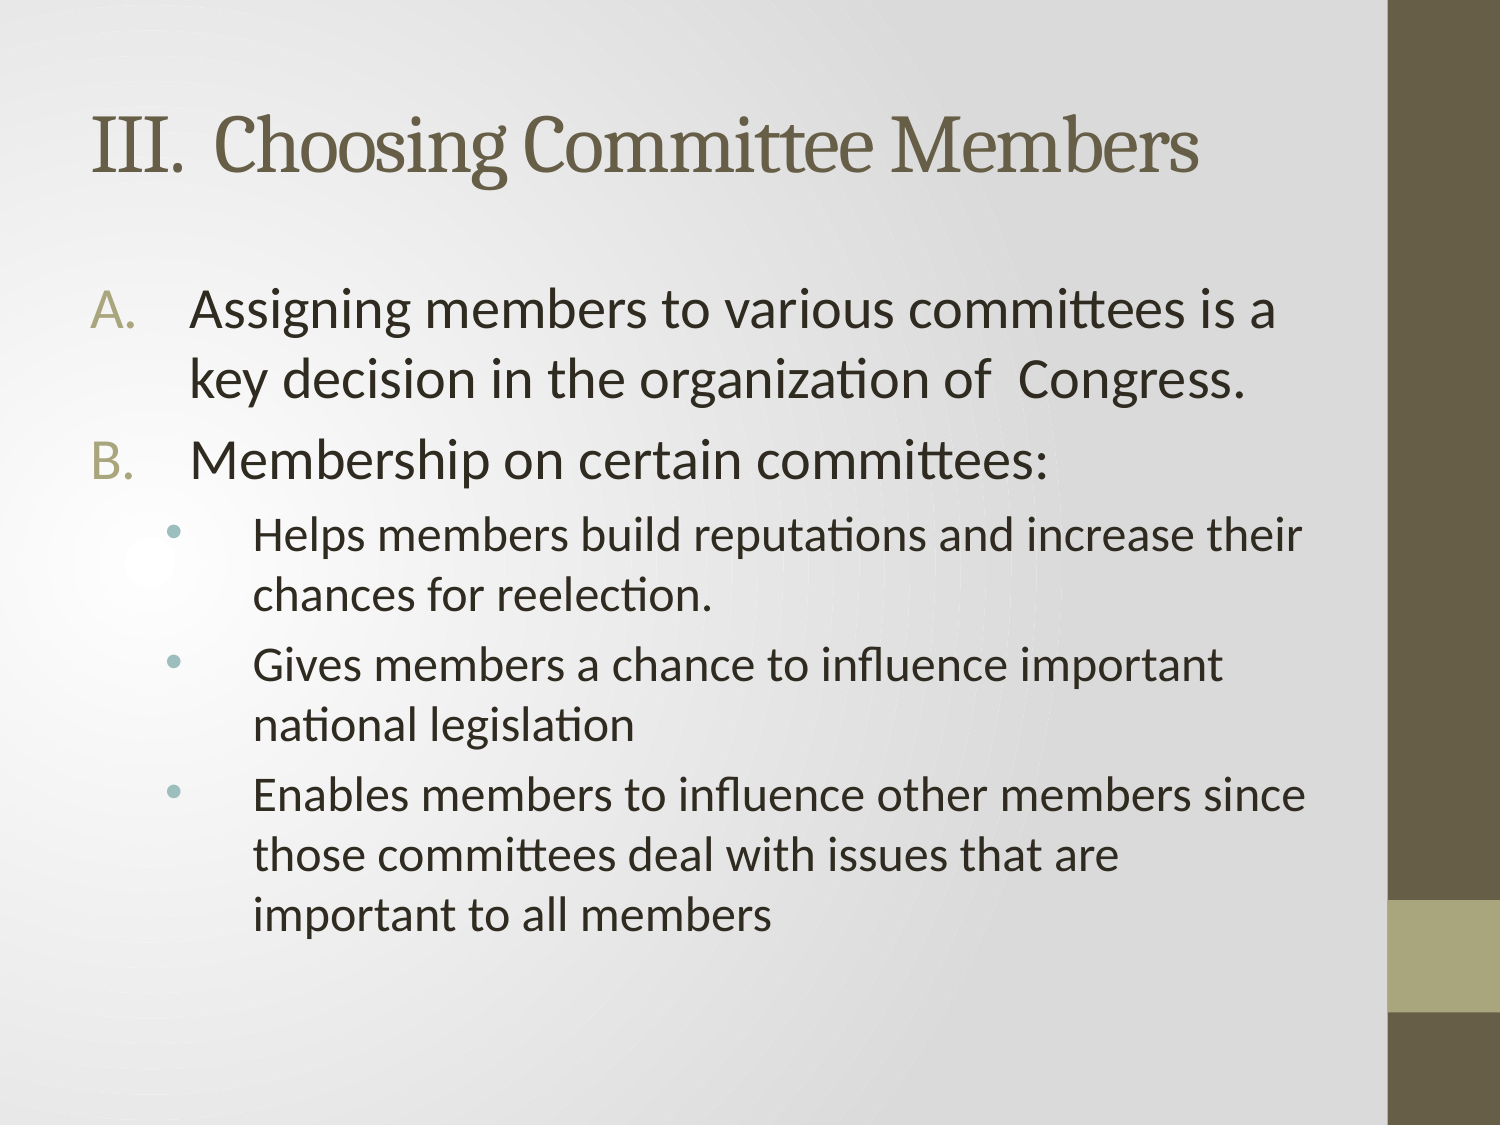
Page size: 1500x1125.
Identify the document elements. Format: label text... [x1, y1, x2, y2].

list Assigning members to various committees is a key decision in the organization of Congress. Membership on certain committees: Helps members build reputations and increase their chances for reelection. Gives members a chance to influence important national legislation Enables members to influence other members since those committees deal with issues that are important to all members [75, 262, 1325, 1050]
title III. Choosing Committee Members [75, 45, 1325, 233]
